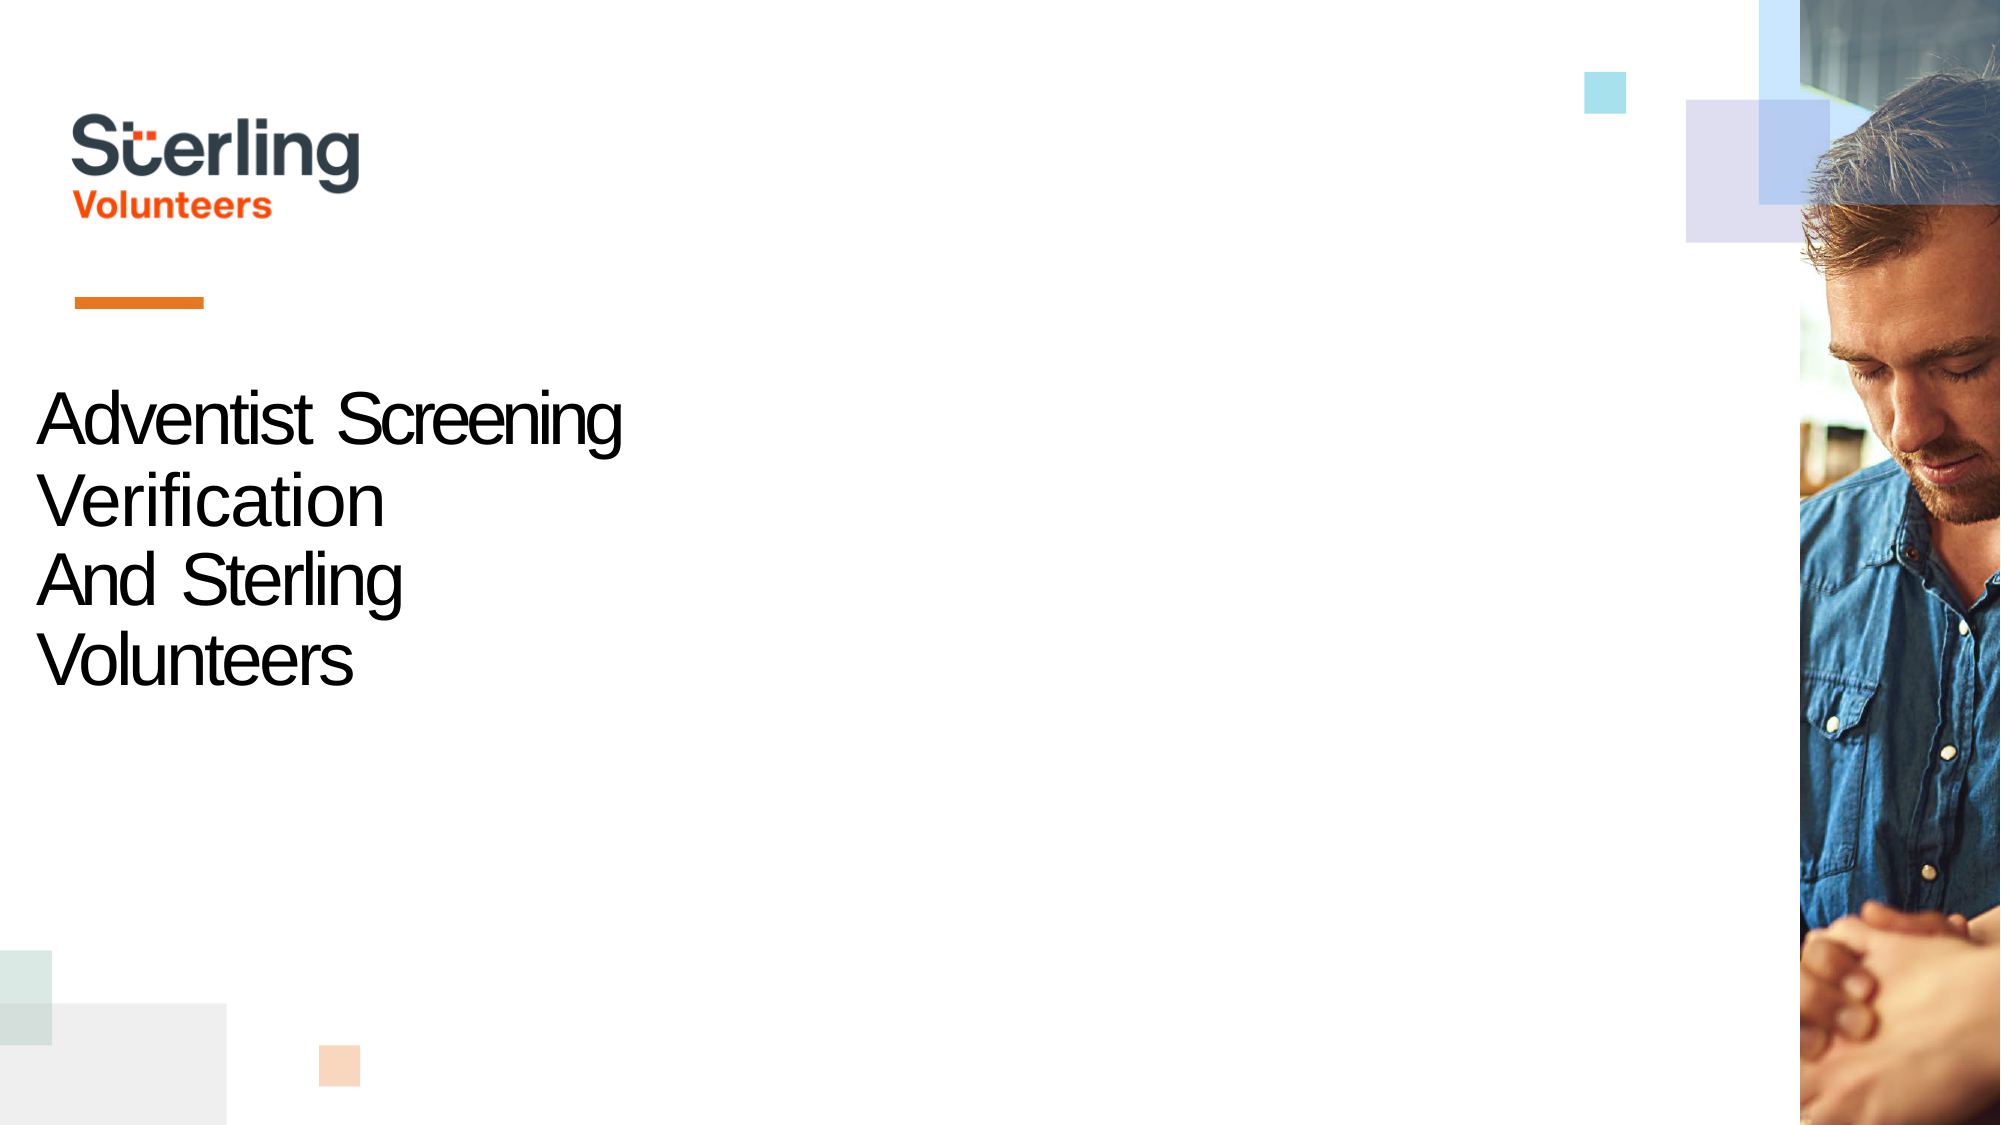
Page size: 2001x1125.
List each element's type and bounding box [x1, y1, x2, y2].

text_box [0, 0, 2000, 1125]
